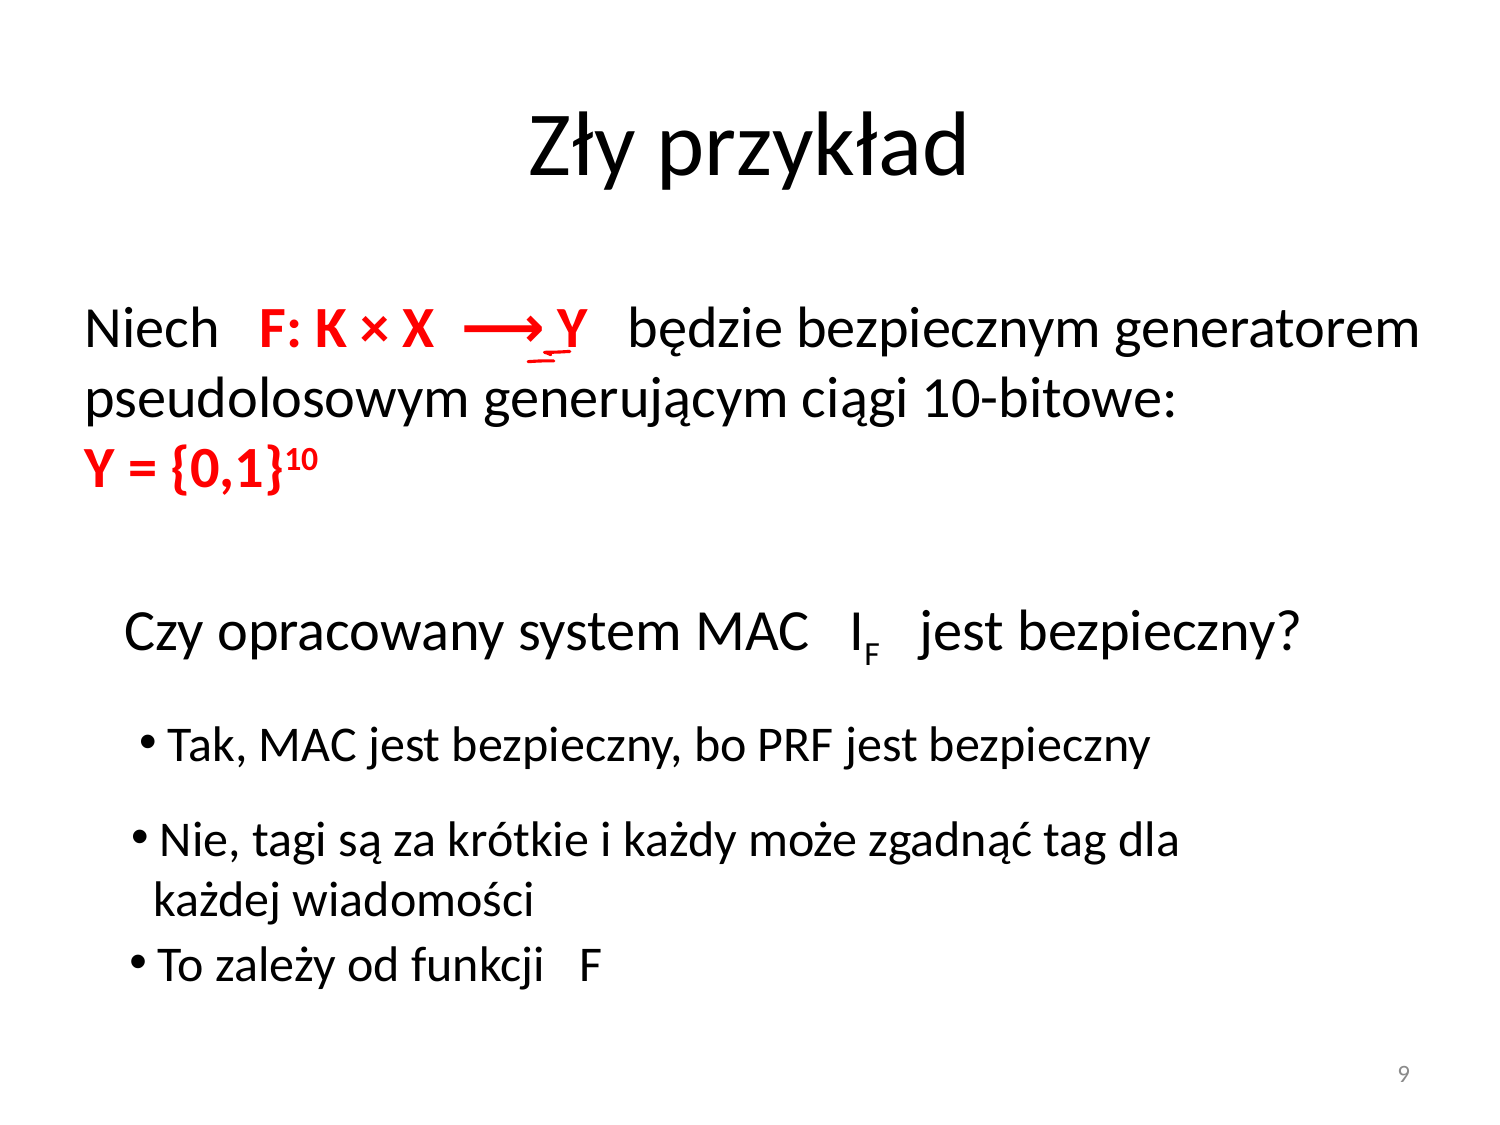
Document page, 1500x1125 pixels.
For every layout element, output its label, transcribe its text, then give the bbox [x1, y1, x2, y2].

text_box Tak, MAC jest bezpieczny, bo PRF jest bezpieczny [124, 704, 1167, 779]
text_box Nie, tagi są za krótkie i każdy może zgadnąć tag dla każdej wiadomości [116, 798, 1207, 934]
text_box Niech F: K × X ⟶ Y będzie bezpiecznym generatorem pseudolosowym generującym ciągi 10-bitowe: Y = {0,1}10 Czy opracowany system MAC IF jest bezpieczny? [69, 281, 1458, 839]
slide_number 9 [1074, 1042, 1425, 1103]
title Zły przykład [75, 45, 1425, 233]
text_box To zależy od funkcji F [114, 923, 618, 999]
